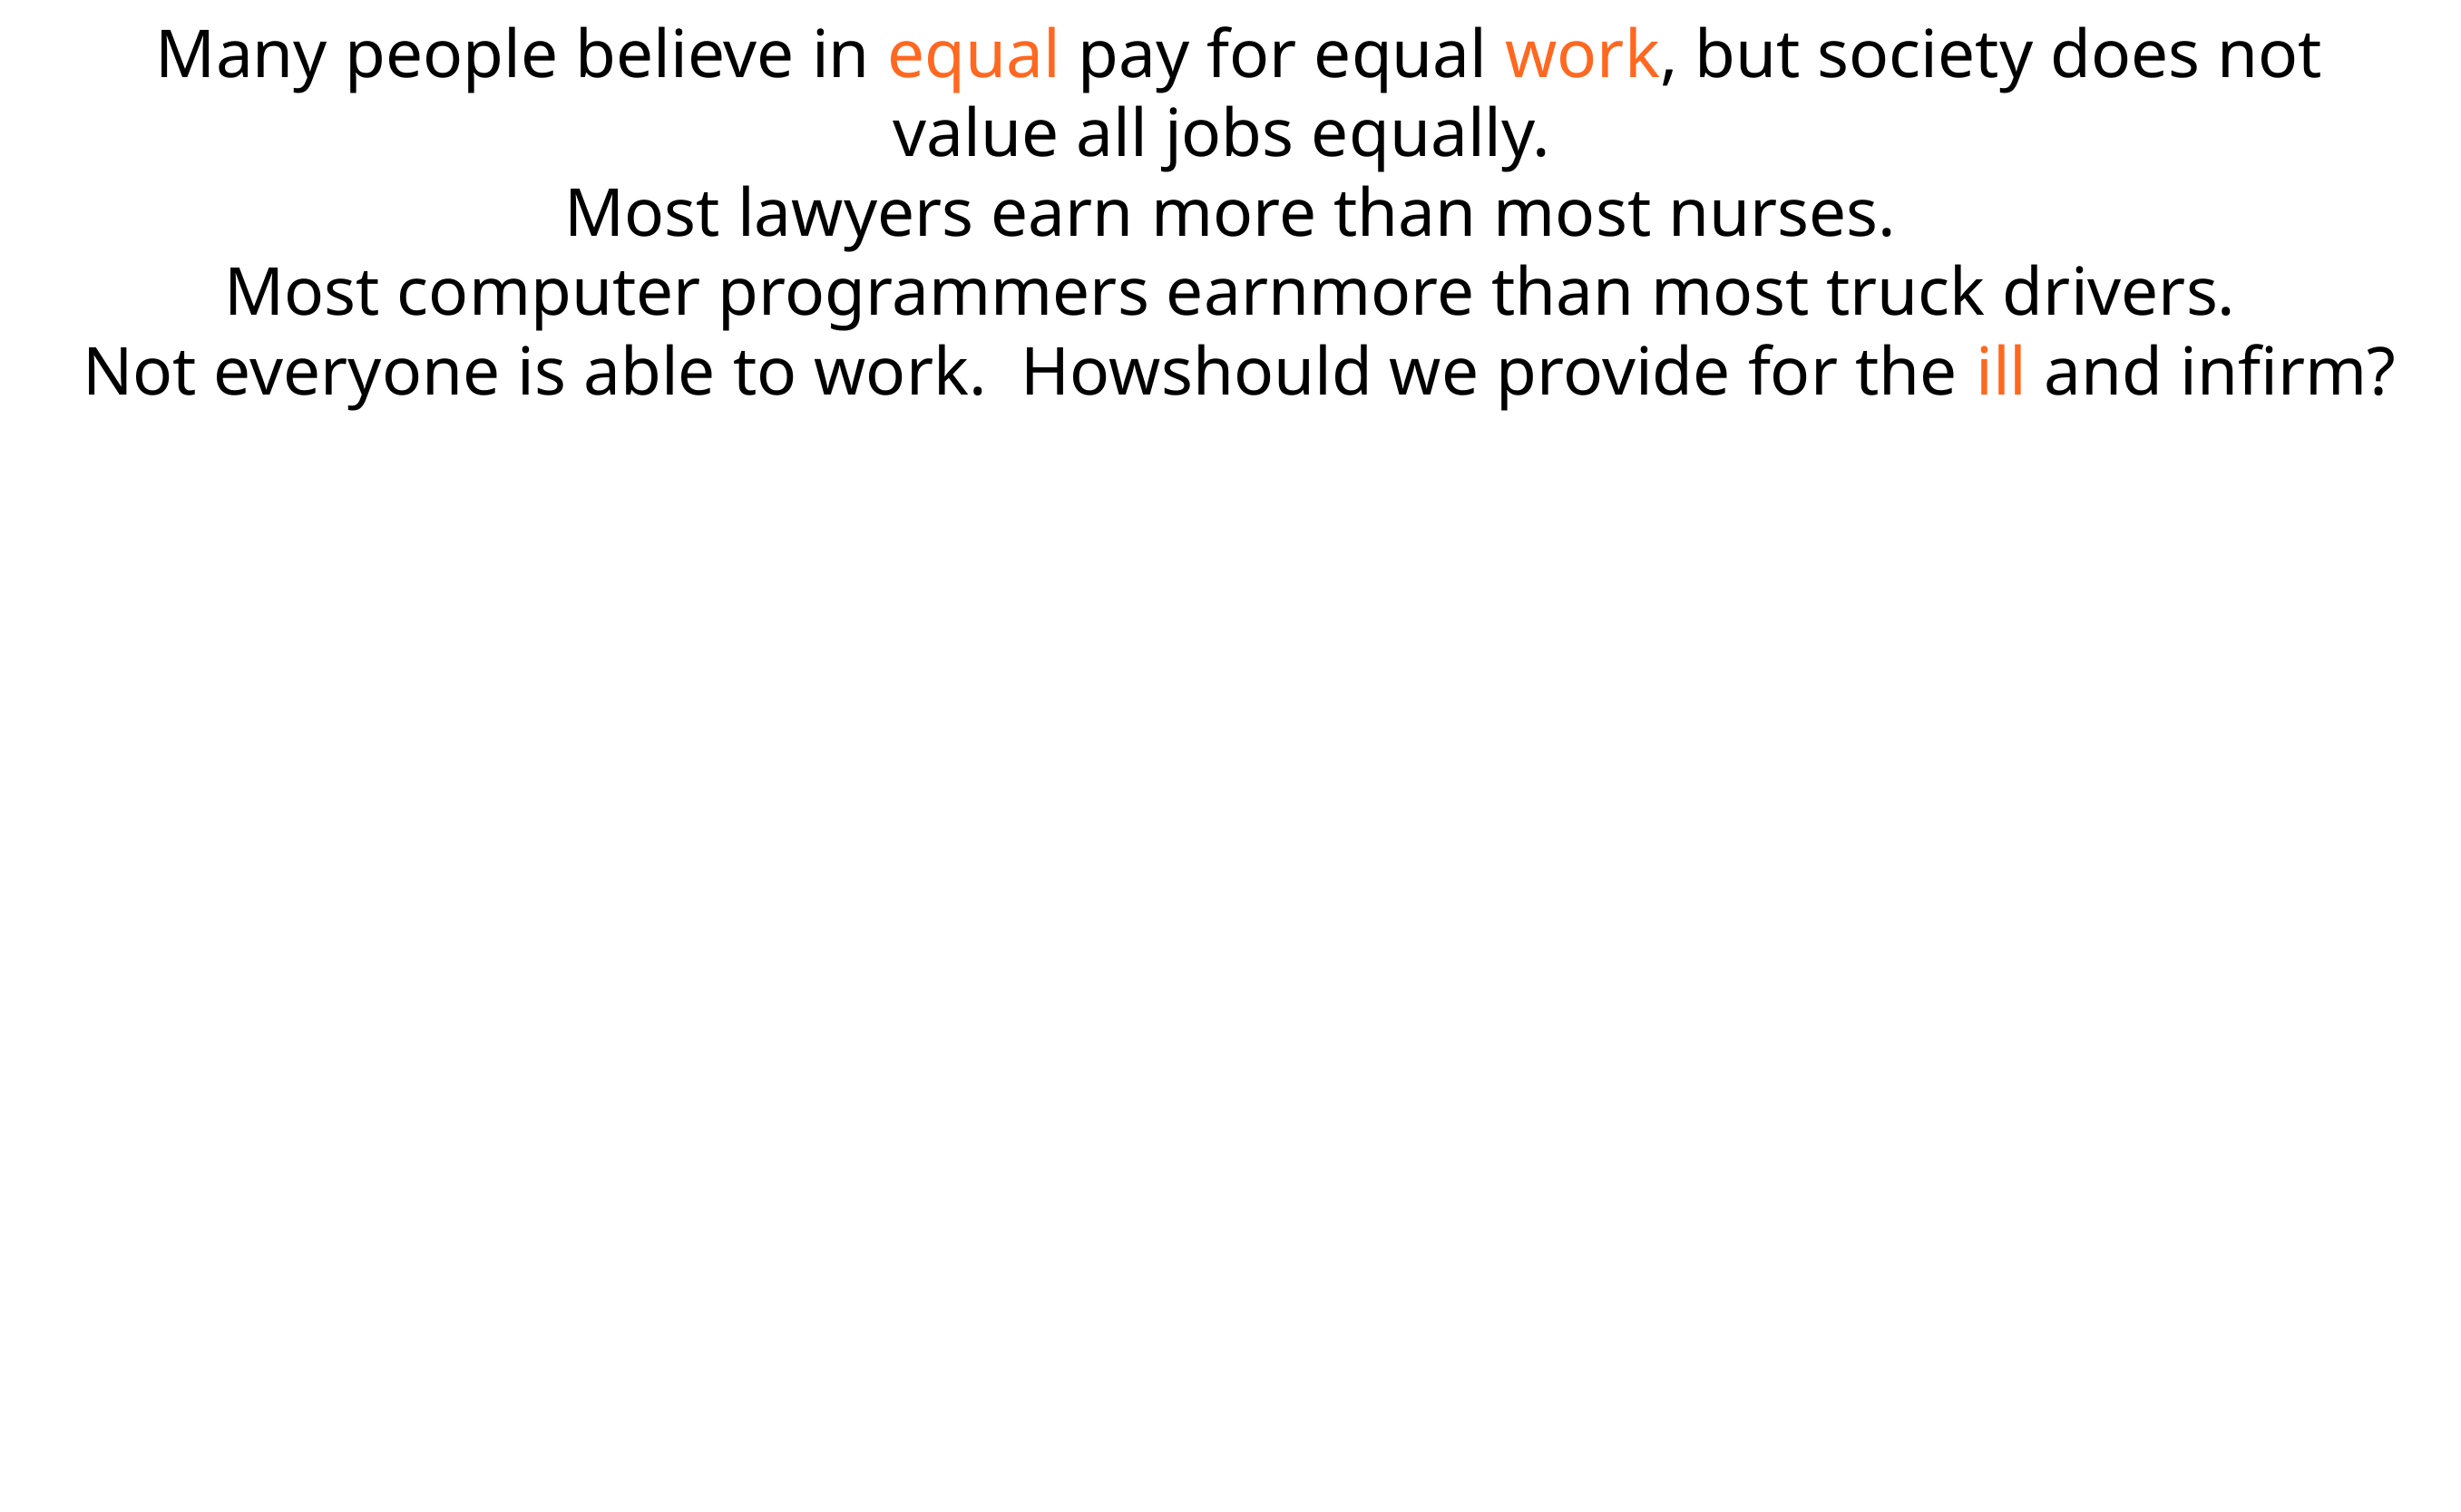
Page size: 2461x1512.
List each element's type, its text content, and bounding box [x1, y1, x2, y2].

text_box Many people believe in equal pay for equal work, but society does not value all jobs equally. Most lawyers earn more than most nurses. Most computer programmers earn more than most truck drivers. Not everyone is able to work. How should we provide for the ill and infirm? [61, 5, 2417, 415]
